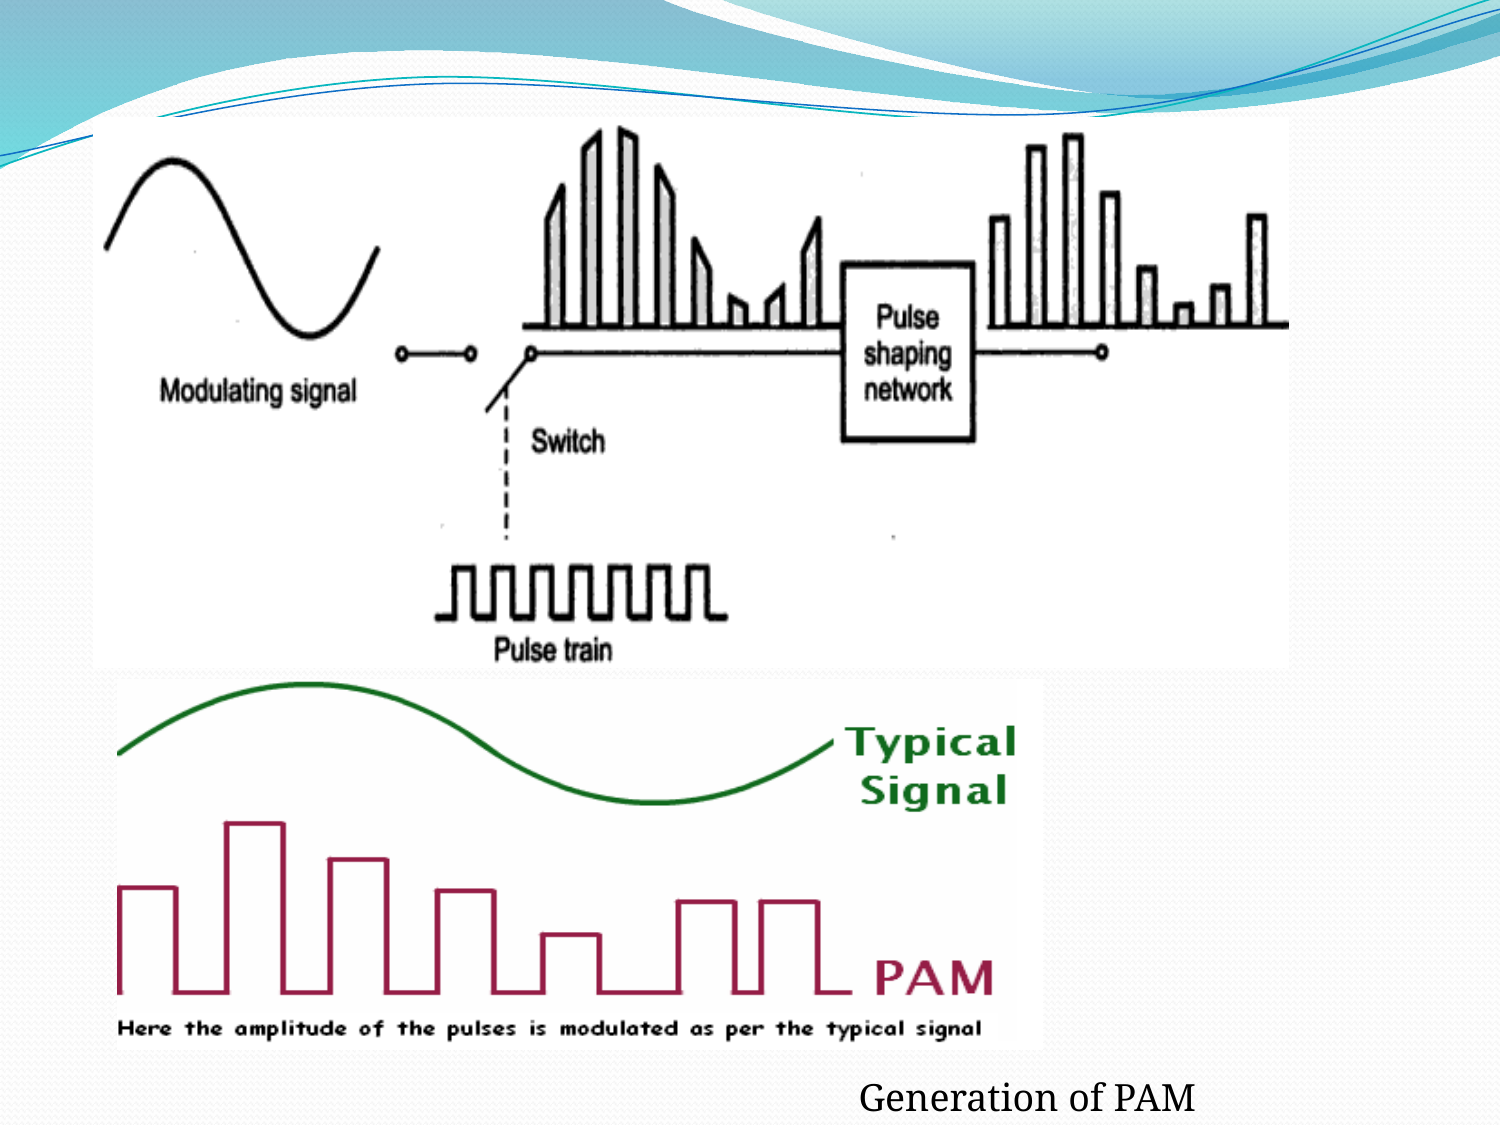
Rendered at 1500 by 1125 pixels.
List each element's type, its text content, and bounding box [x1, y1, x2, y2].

picture [116, 679, 1044, 1051]
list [93, 116, 1290, 669]
text_box Generation of PAM [843, 1066, 1246, 1125]
